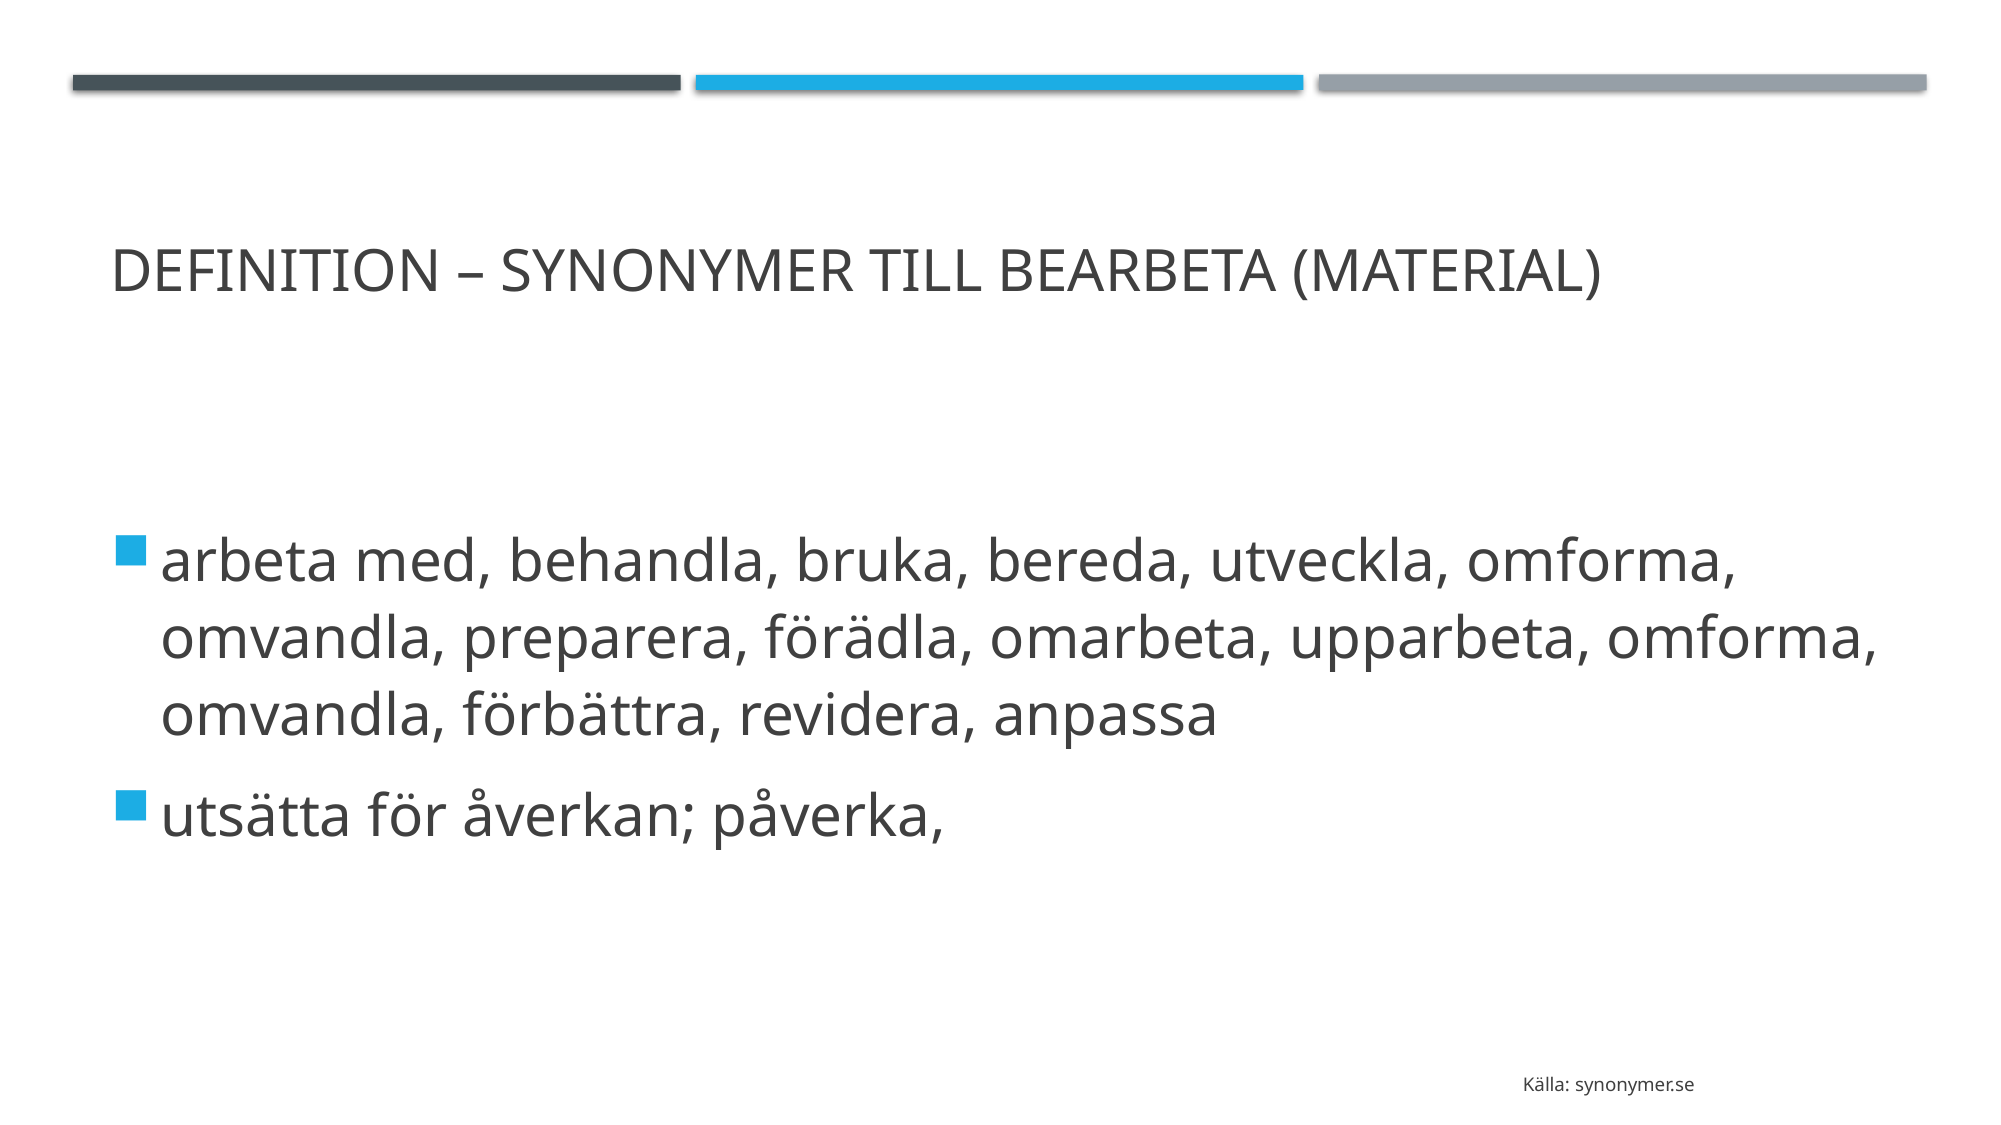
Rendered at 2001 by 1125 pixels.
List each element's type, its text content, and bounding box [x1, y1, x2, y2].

slide_number Källa: synonymer.se [1247, 1053, 1715, 1114]
title Definition – synonymer till Bearbeta (material) [95, 115, 1905, 311]
list arbeta med, behandla, bruka, bereda, utveckla, omforma, omvandla, preparera, förädla, omarbeta, upparbeta, omforma, omvandla, förbättra, revidera, anpassa utsätta för åverkan; påverka, [95, 383, 1905, 981]
